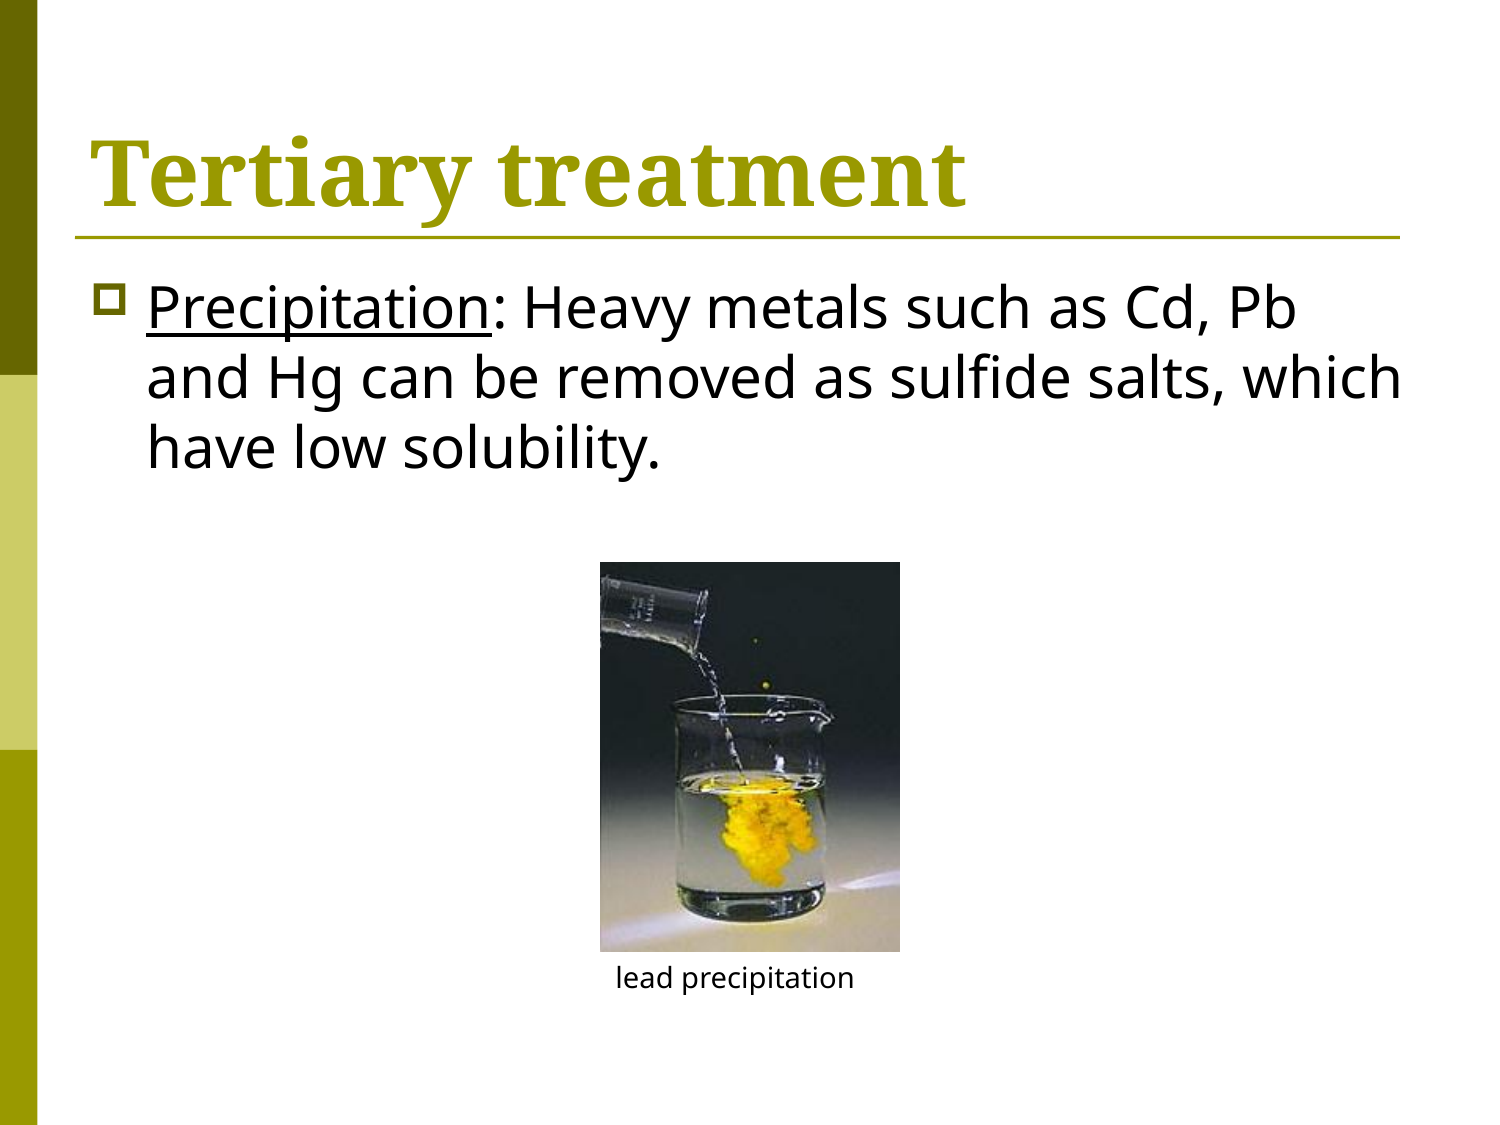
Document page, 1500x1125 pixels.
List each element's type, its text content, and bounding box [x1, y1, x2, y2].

picture [600, 562, 900, 952]
text_box lead precipitation [600, 960, 900, 1002]
title Tertiary treatment [75, 45, 1425, 233]
list Precipitation: Heavy metals such as Cd, Pb and Hg can be removed as sulfide salts, which have low solubility. [75, 262, 1425, 1006]
